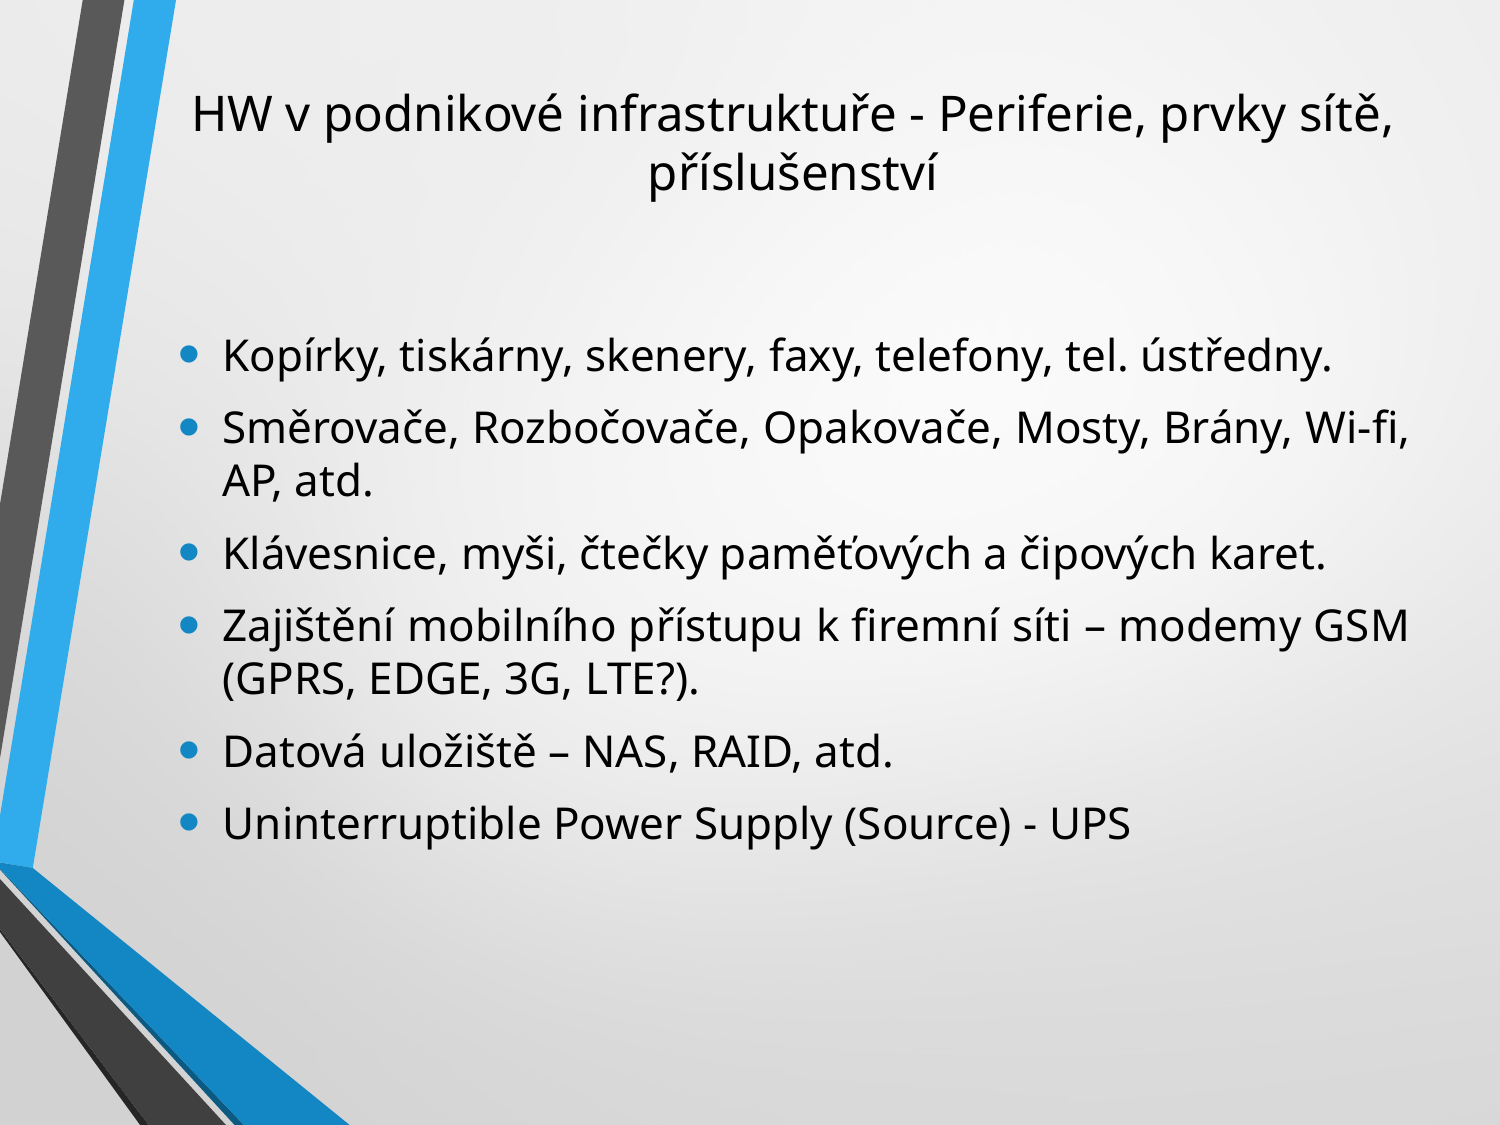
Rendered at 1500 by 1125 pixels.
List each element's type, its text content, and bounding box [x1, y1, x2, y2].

title HW v podnikové infrastruktuře - Periferie, prvky sítě, příslušenství [161, 75, 1425, 209]
list Kopírky, tiskárny, skenery, faxy, telefony, tel. ústředny. Směrovače, Rozbočovače, Opakovače, Mosty, Brány, Wi-fi, AP, atd. Klávesnice, myši, čtečky paměťových a čipových karet. Zajištění mobilního přístupu k firemní síti – modemy GSM (GPRS, EDGE, 3G, LTE?). Datová uložiště – NAS, RAID, atd. Uninterruptible Power Supply (Source) - UPS [162, 314, 1427, 862]
